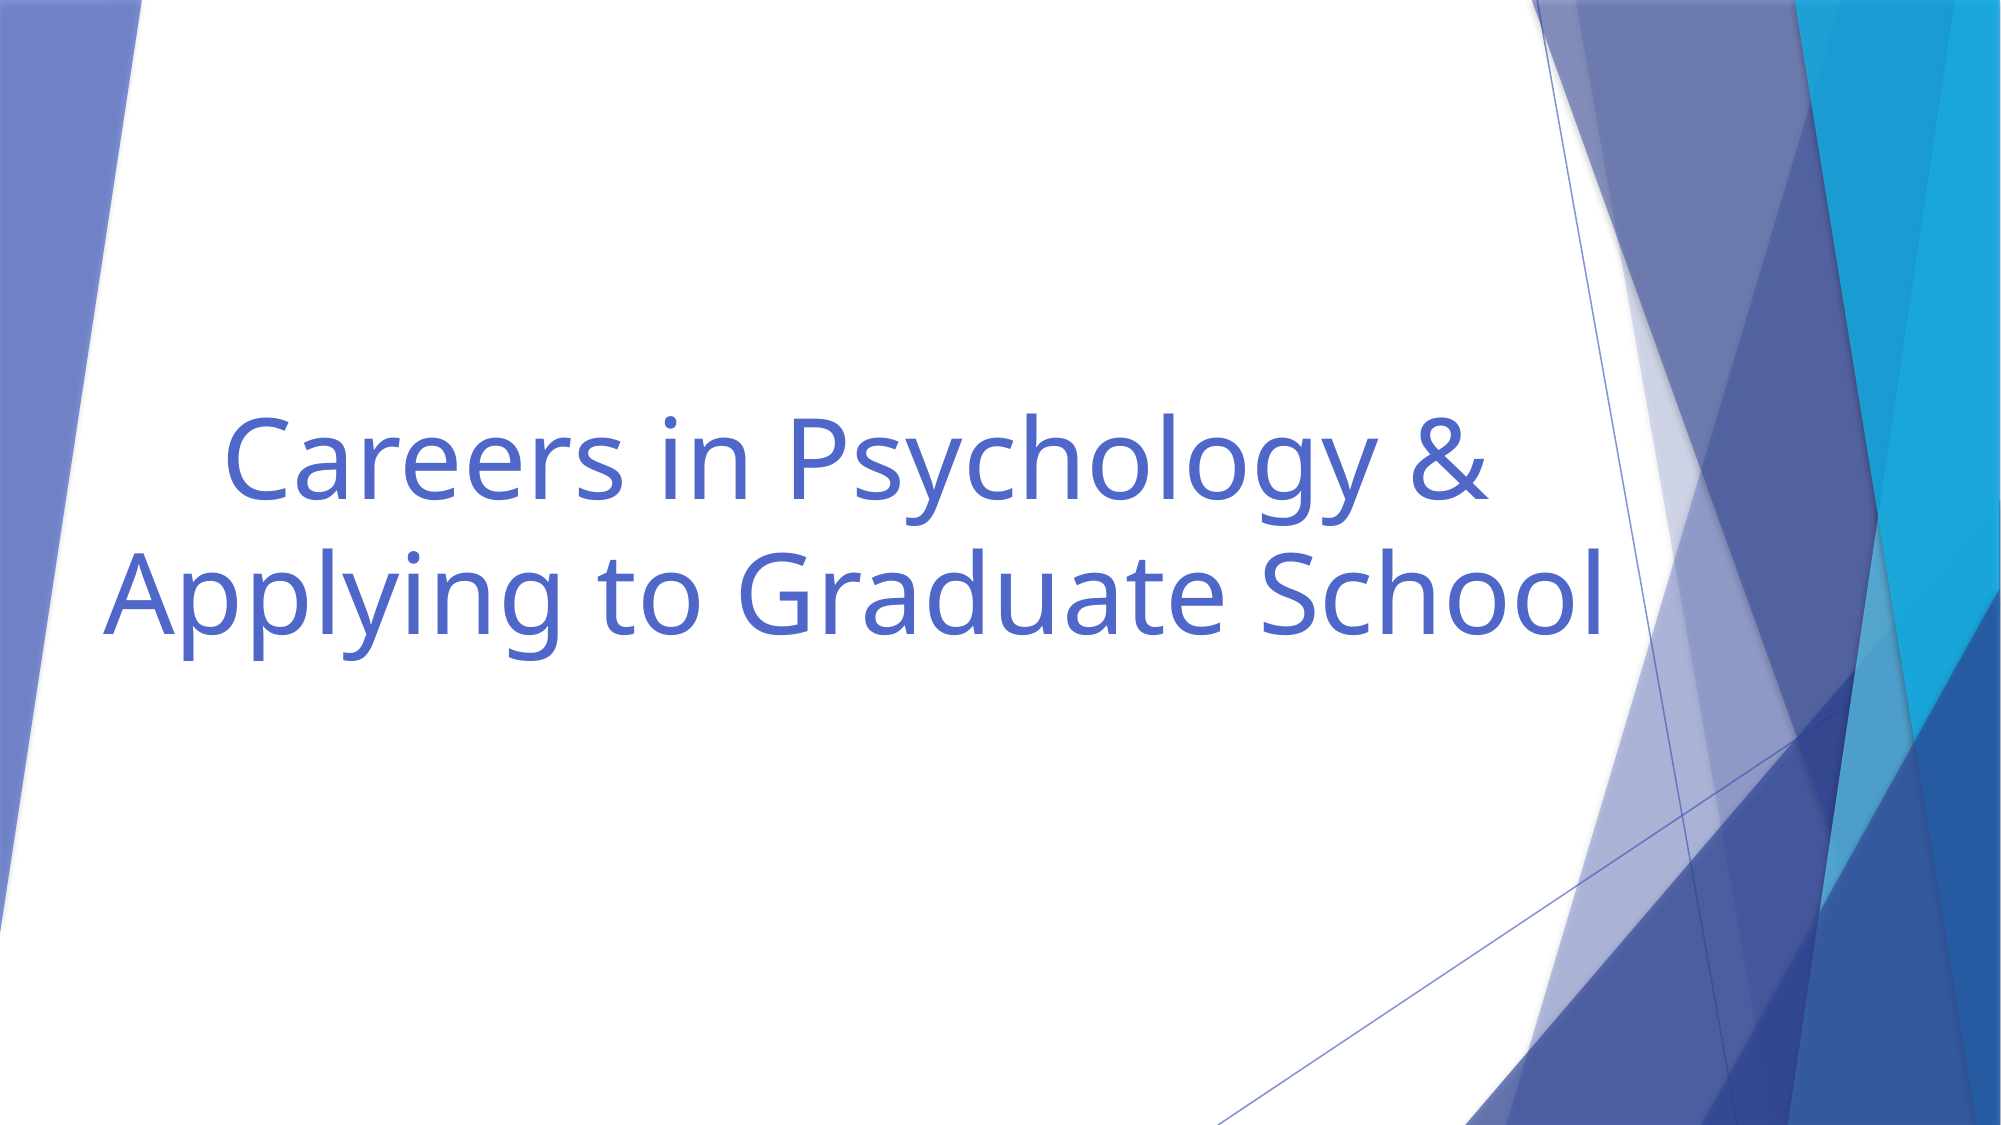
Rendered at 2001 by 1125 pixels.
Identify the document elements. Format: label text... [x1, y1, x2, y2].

title Careers in Psychology & Applying to Graduate School [37, 394, 1675, 665]
